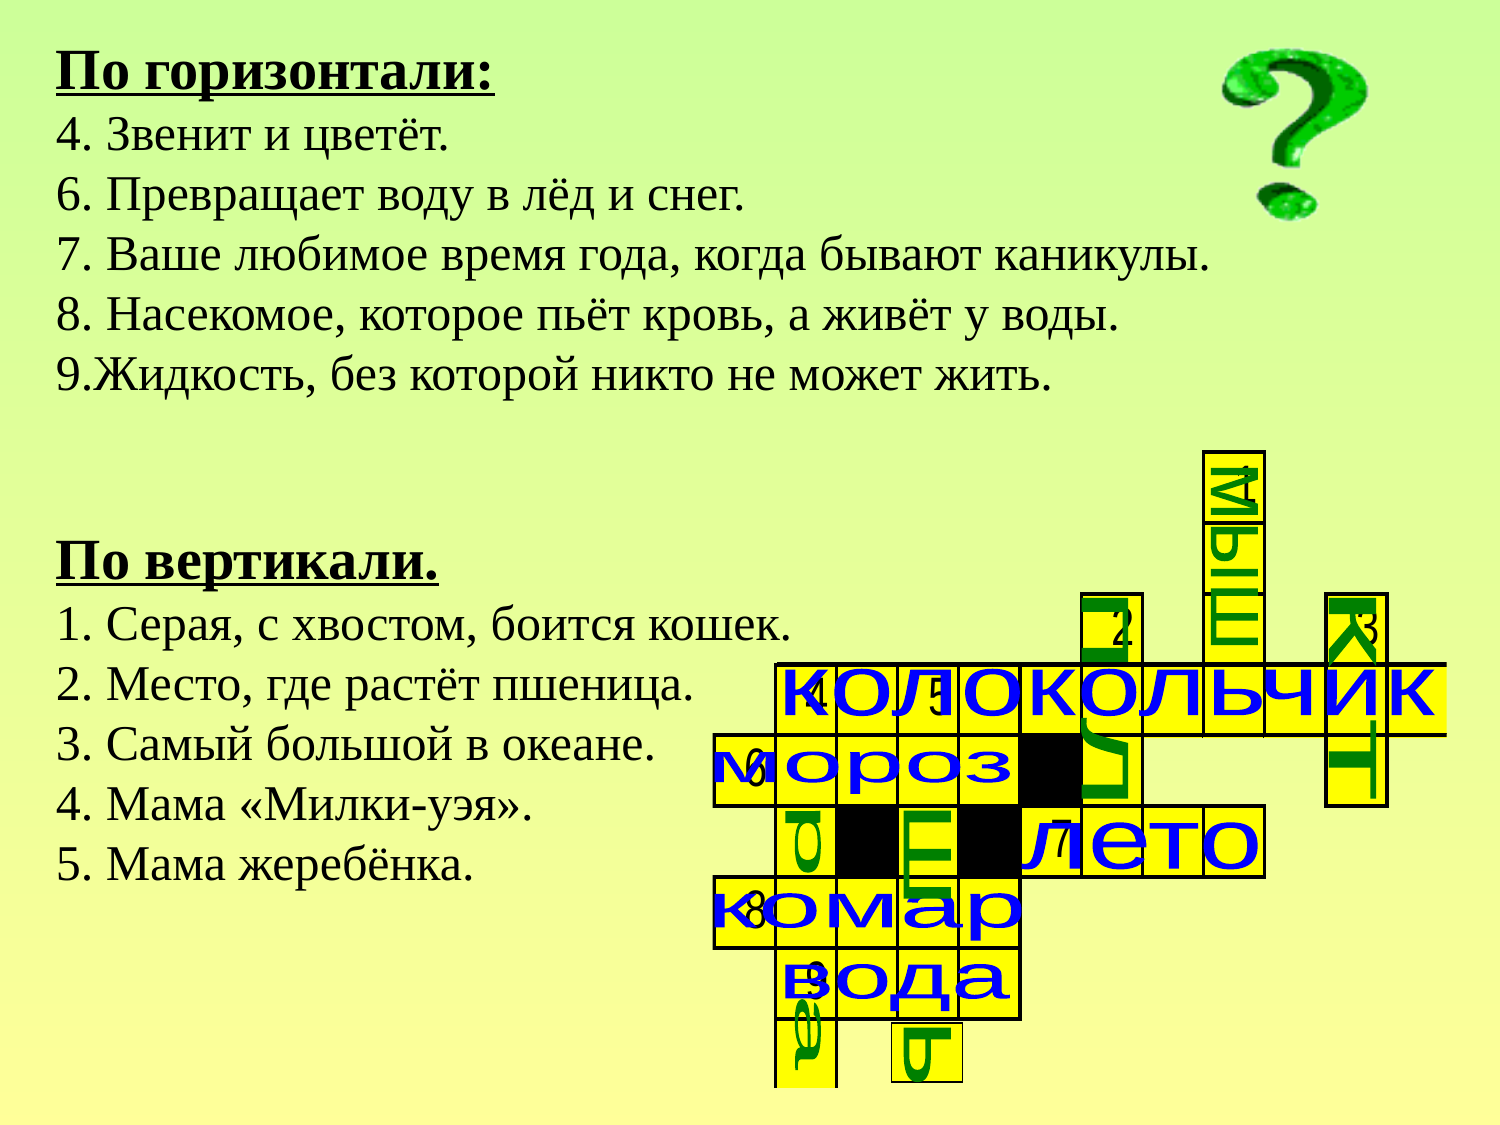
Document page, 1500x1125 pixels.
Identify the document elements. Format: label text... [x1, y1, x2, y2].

picture [1162, 32, 1426, 239]
text_box По горизонтали: 4. Звенит и цветёт. 6. Превращает воду в лёд и снег. 7. Ваше любимое время года, когда бывают каникулы. 8. Насекомое, которое пьёт кровь, а живёт у воды. 9.Жидкость, без которой никто не может жить. По вертикали. 1. Серая, с хвостом, боится кошек. 2. Место, где растёт пшеница. 3. Самый большой в океане. 4. Мама «Милки-уэя». 5. Мама жеребёнка. [41, 23, 1227, 1125]
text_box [712, 449, 1451, 1093]
